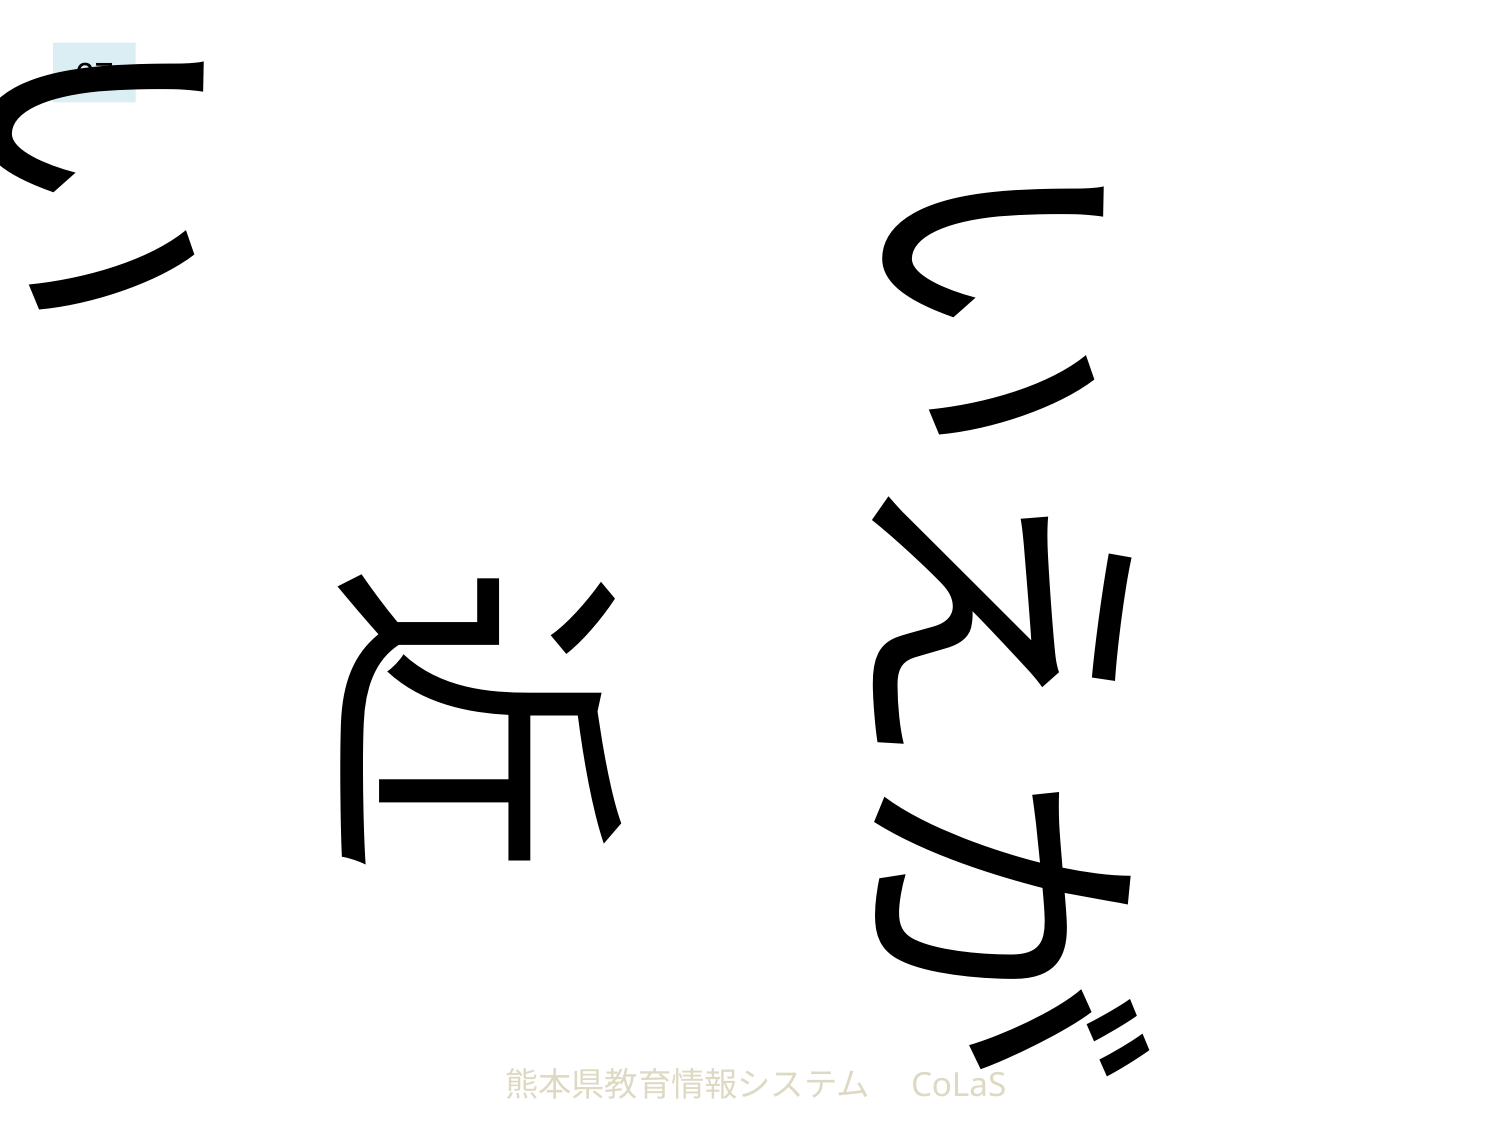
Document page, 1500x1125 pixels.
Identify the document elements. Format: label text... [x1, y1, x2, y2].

text_box いえが 近い [266, 7, 1206, 1125]
text_box 27 [53, 42, 136, 103]
